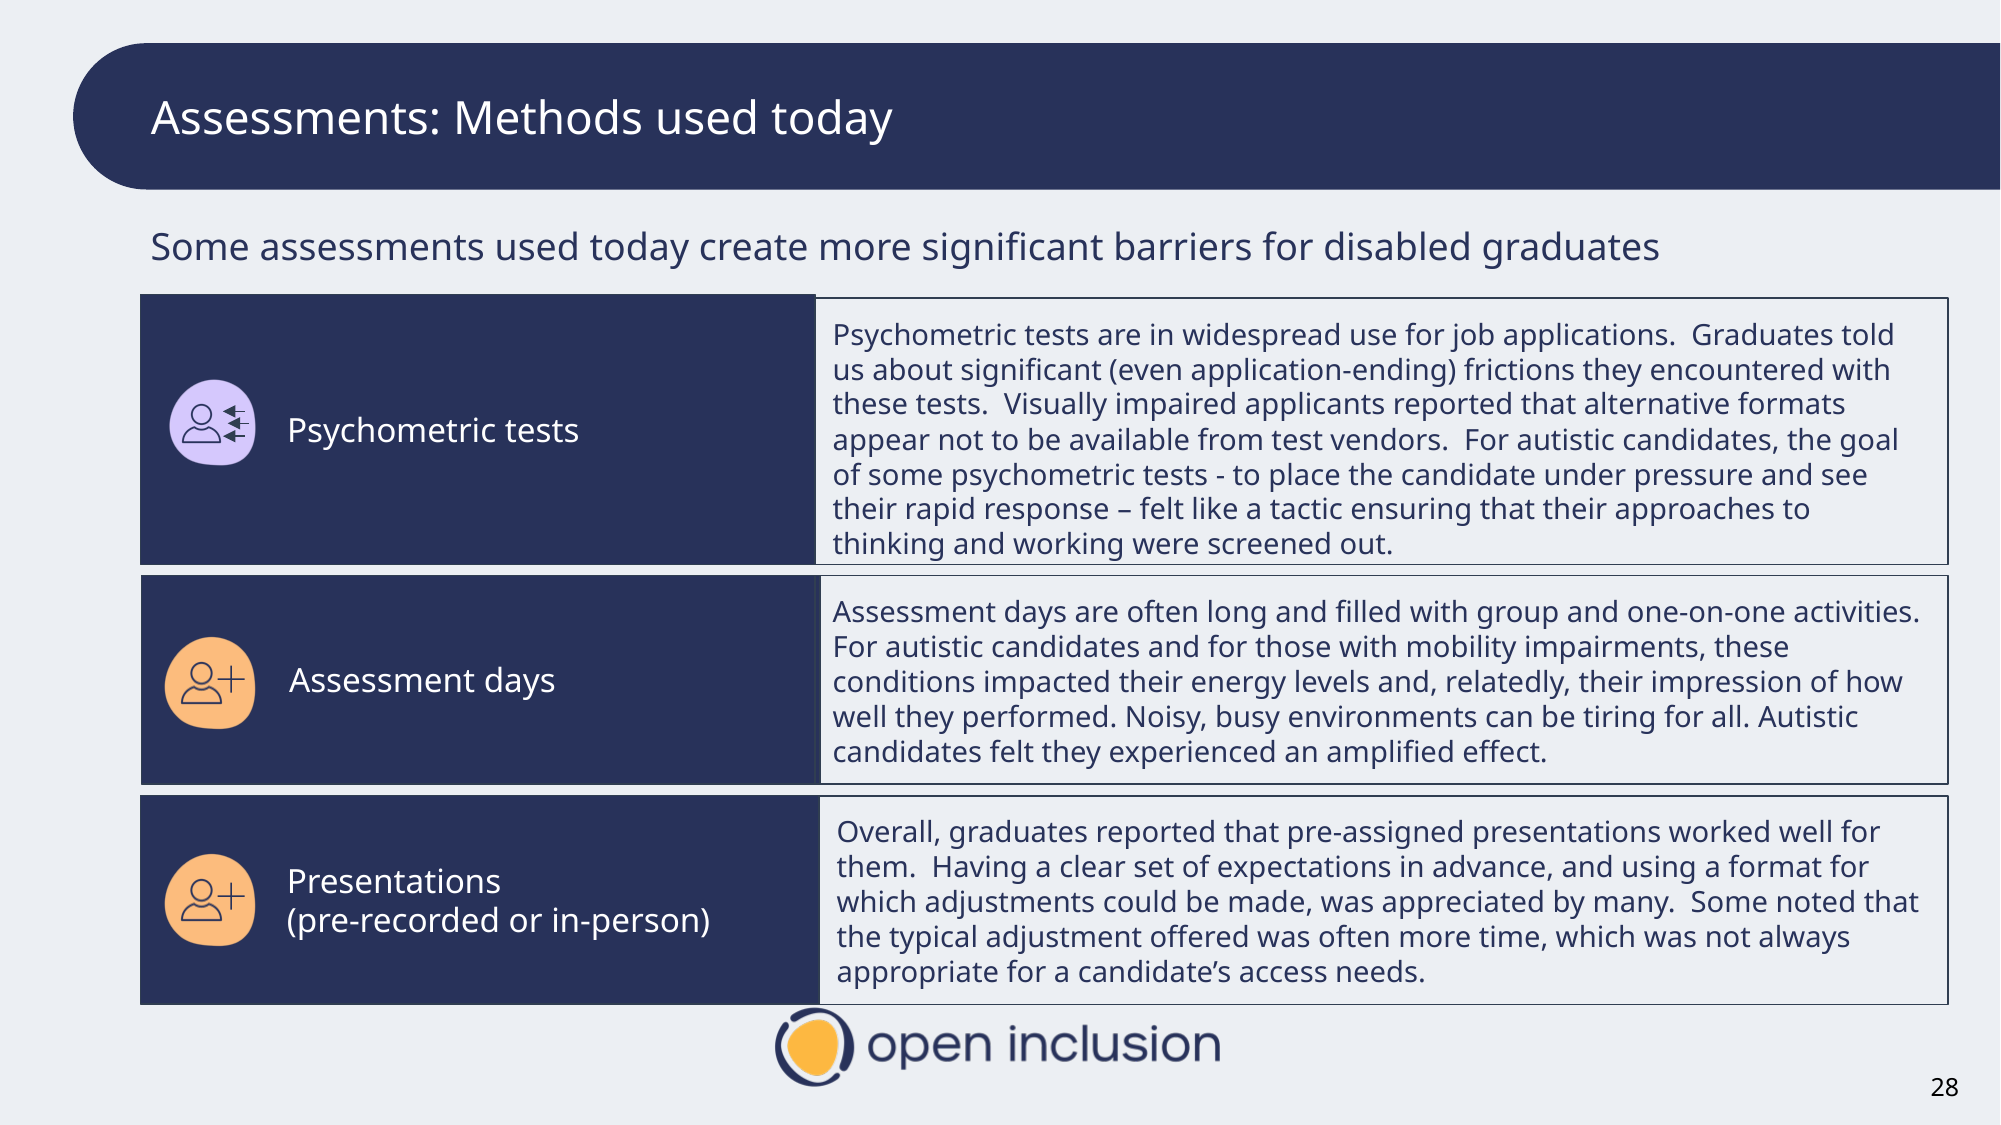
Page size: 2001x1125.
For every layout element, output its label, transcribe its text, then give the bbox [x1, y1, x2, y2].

text_box Presentations (pre-recorded or in-person) [140, 795, 819, 1004]
text_box Overall, graduates reported that pre-assigned presentations worked well for them. Having a clear set of expectations in advance, and using a format for which adjustments could be made, was appreciated by many. Some noted that the typical adjustment offered was often more time, which was not always appropriate for a candidate’s access needs. [818, 796, 1948, 1005]
title Assessments: Methods used today [135, 79, 2000, 154]
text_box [160, 849, 261, 951]
text_box Assessment days [141, 575, 815, 784]
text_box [160, 632, 261, 734]
text_box Some assessments used today create more significant barriers for disabled graduates [135, 215, 1982, 276]
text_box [165, 375, 261, 470]
text_box Assessment days are often long and filled with group and one-on-one activities. For autistic candidates and for those with mobility impairments, these conditions impacted their energy levels and, relatedly, their impression of how well they performed. Noisy, busy environments can be tiring for all. Autistic candidates felt they experienced an amplified effect. [815, 575, 1948, 785]
picture [763, 1004, 1237, 1097]
text_box Psychometric tests are in widespread use for job applications. Graduates told us about significant (even application-ending) frictions they encountered with these tests. Visually impaired applicants reported that alternative formats appear not to be available from test vendors. For autistic candidates, the goal of some psychometric tests - to place the candidate under pressure and see their rapid response – felt like a tactic ensuring that their approaches to thinking and working were screened out. [815, 298, 1948, 565]
text_box Psychometric tests [140, 294, 816, 565]
slide_number 28 [1903, 1065, 1987, 1113]
